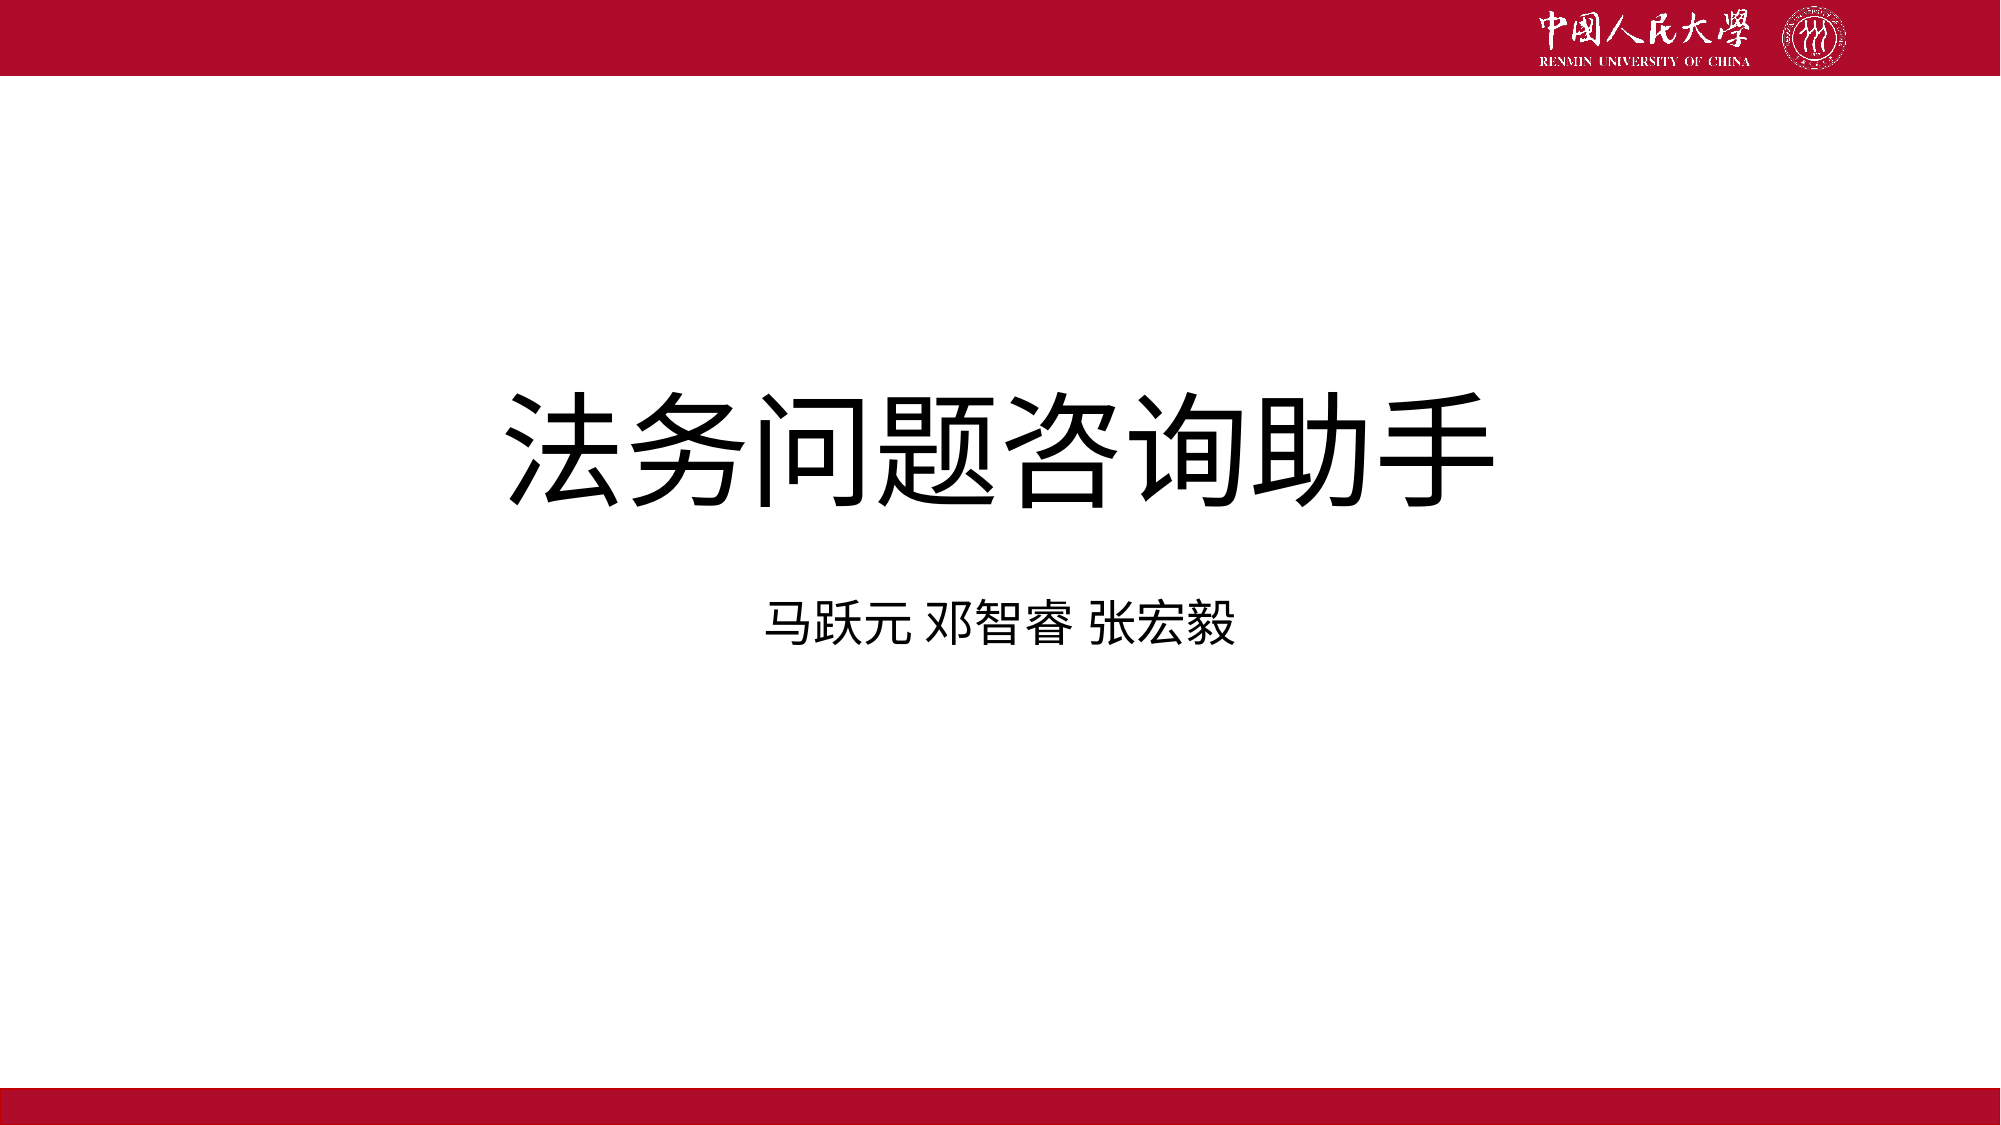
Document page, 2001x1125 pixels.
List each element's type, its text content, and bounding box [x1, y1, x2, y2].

subtitle 马跃元 邓智睿 张宏毅 [249, 590, 1750, 863]
picture [1539, 9, 1750, 66]
title 法务问题咨询助手 [249, 140, 1750, 533]
picture [1782, 5, 1847, 70]
